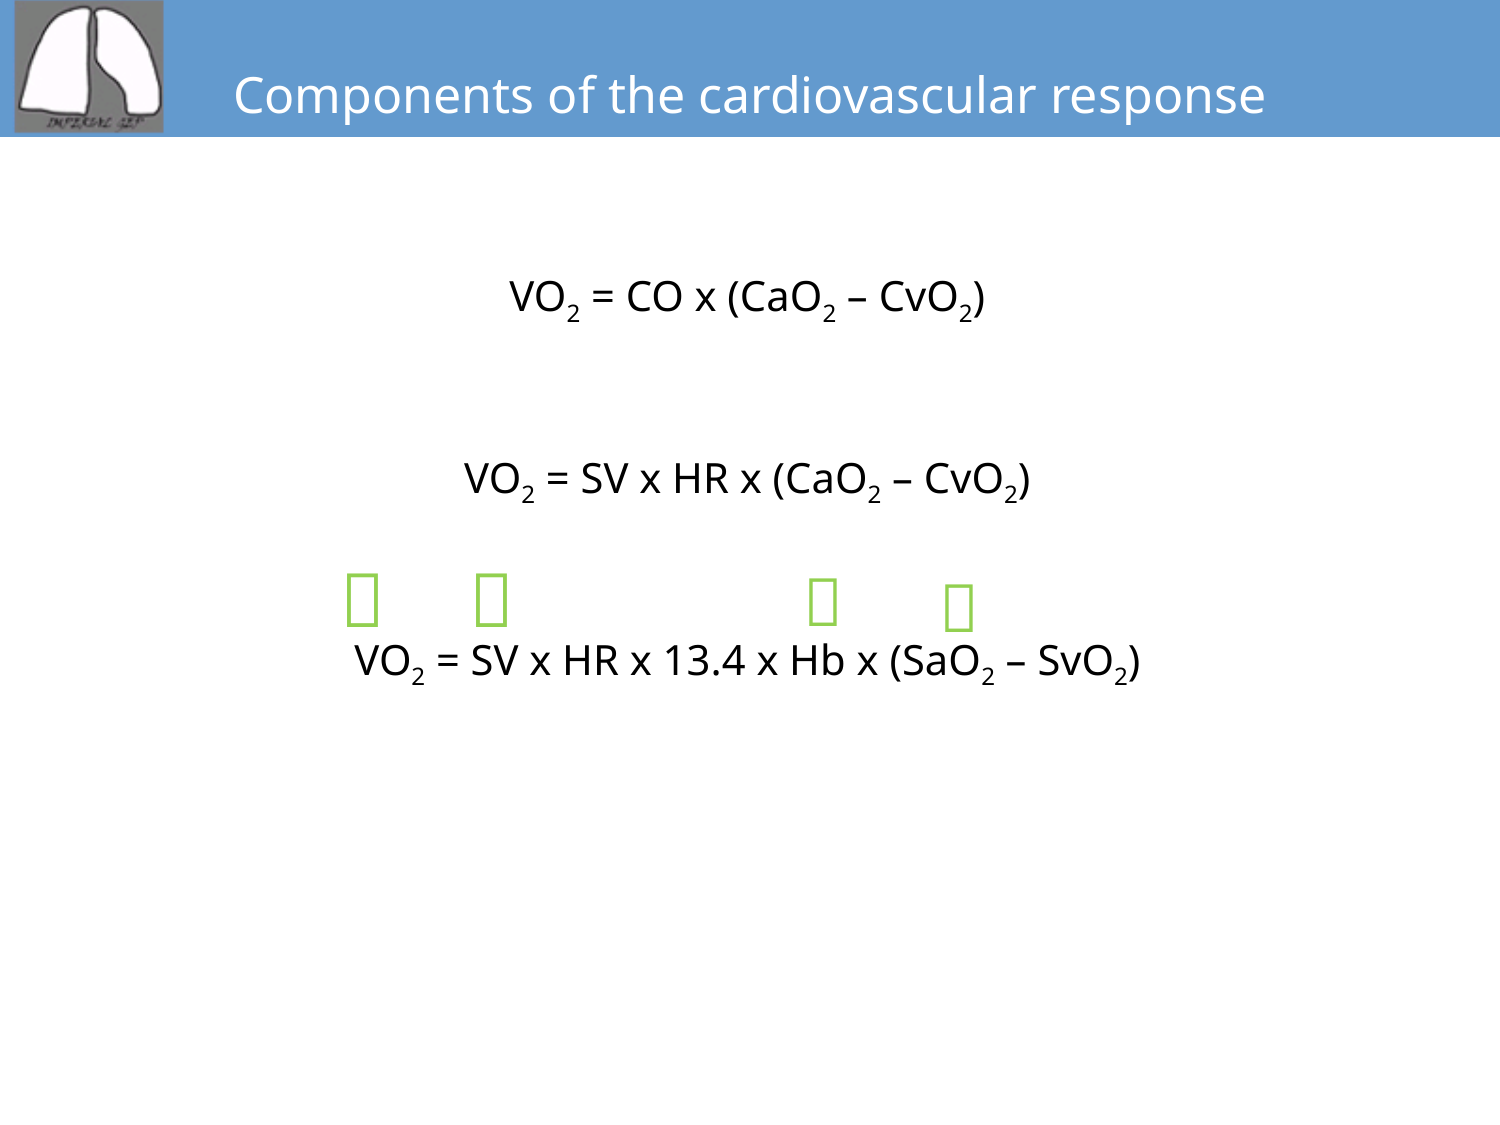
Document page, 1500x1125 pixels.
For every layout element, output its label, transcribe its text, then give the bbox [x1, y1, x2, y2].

text_box  [325, 545, 401, 651]
list VO2 = CO x (CaO2 – CvO2) VO2 = SV x HR x (CaO2 – CvO2) VO2 = SV x HR x 13.4 x Hb x (SaO2 – SvO2) [74, 262, 1421, 1003]
picture [0, 0, 1500, 137]
text_box  [788, 551, 859, 647]
text_box  [924, 558, 995, 654]
text_box  [454, 545, 530, 650]
title Components of the cardiovascular response [74, 44, 1426, 144]
